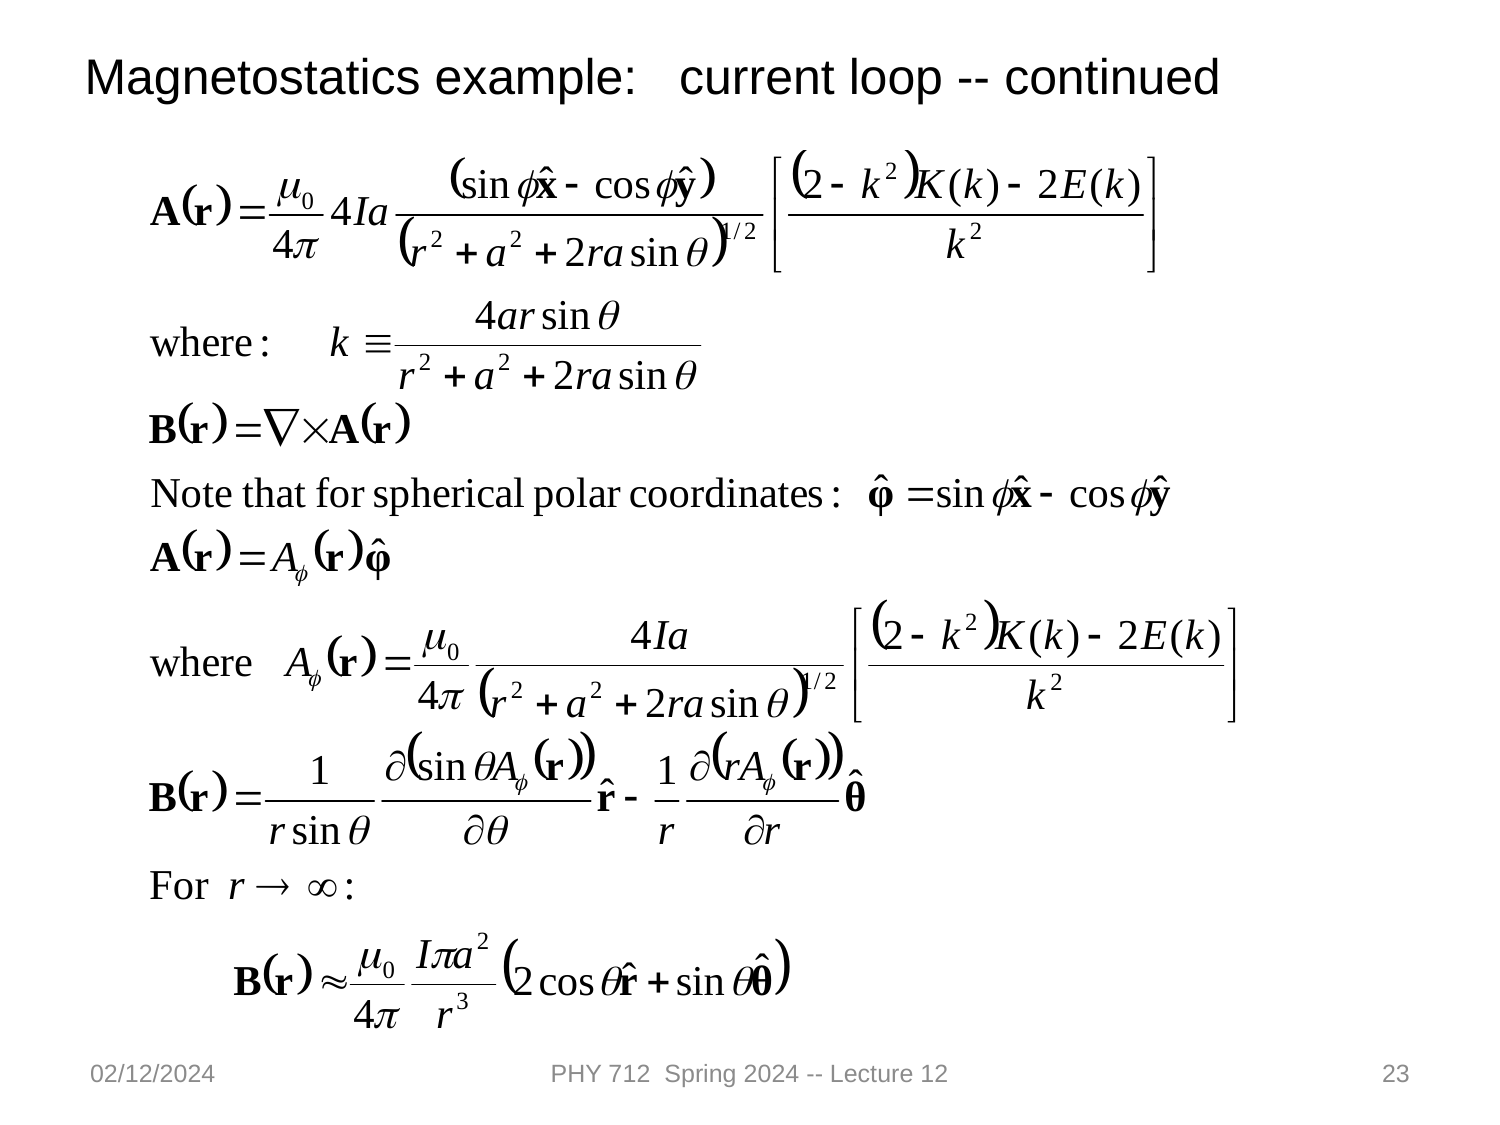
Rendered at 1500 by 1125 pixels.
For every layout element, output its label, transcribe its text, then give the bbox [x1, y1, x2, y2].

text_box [142, 149, 1251, 1039]
slide_number 23 [1074, 1042, 1425, 1103]
text_box Magnetostatics example: current loop -- continued [69, 37, 1345, 112]
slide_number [75, 1042, 425, 1103]
footer PHY 712 Spring 2024 -- Lecture 12 [512, 1047, 988, 1103]
